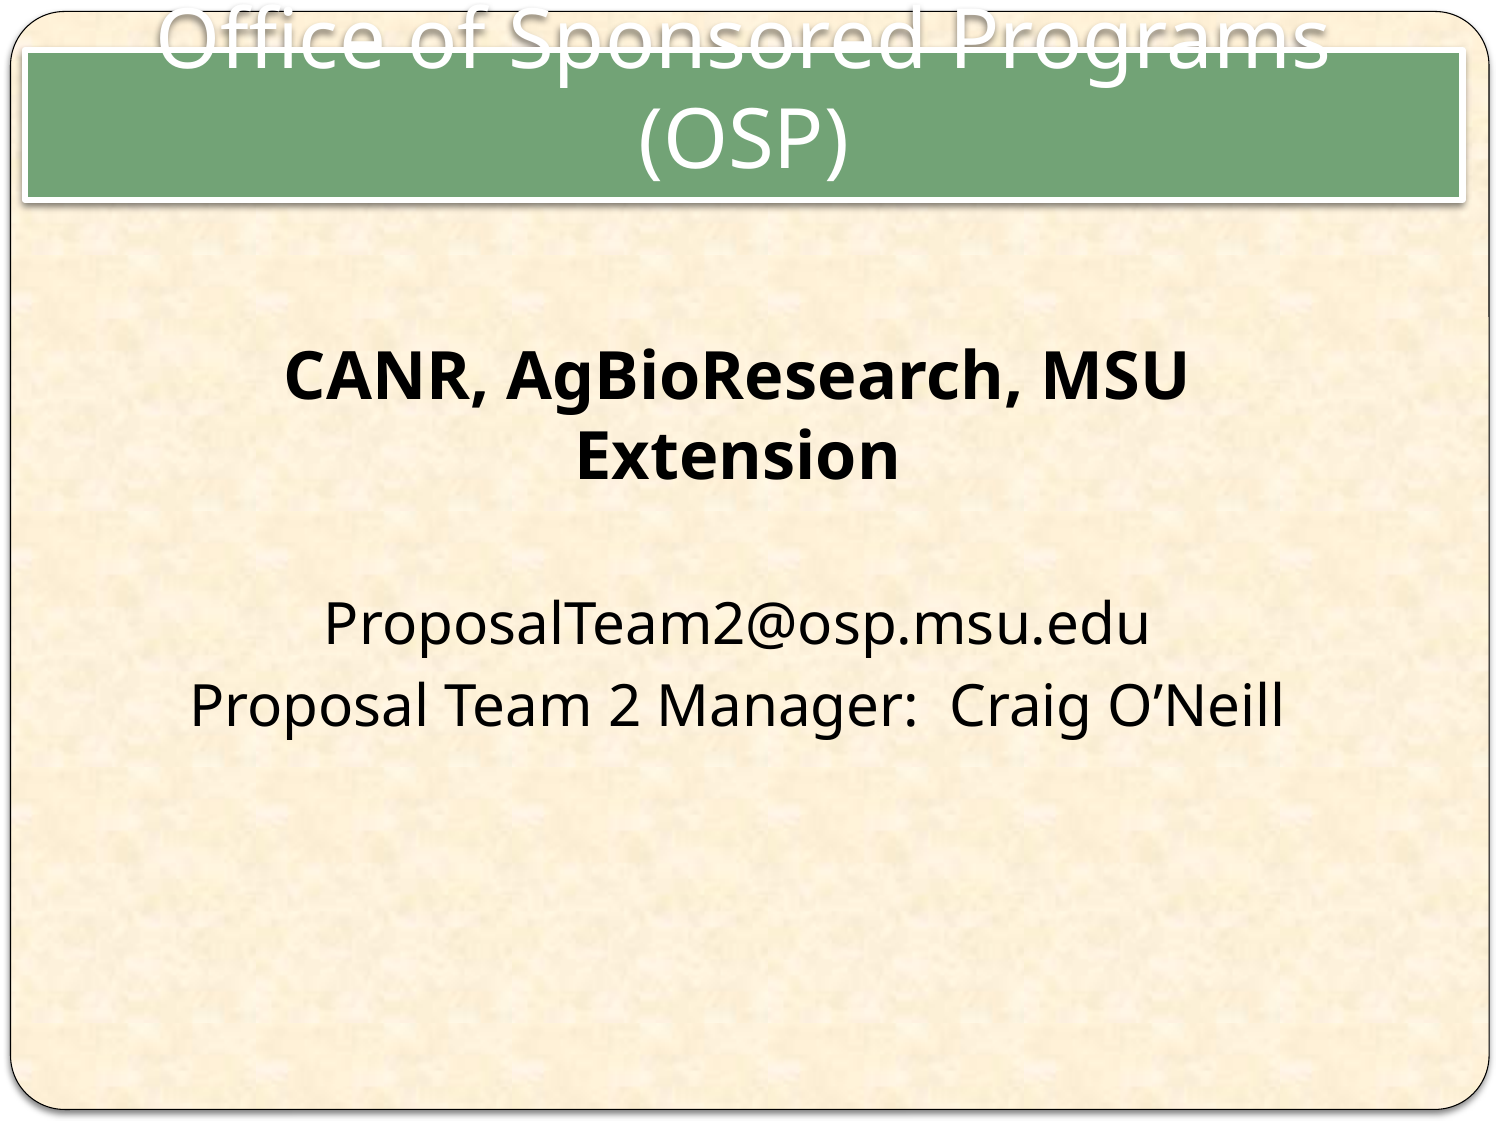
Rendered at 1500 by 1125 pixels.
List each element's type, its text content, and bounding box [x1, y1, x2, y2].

title Office of Sponsored Programs (OSP) [22, 47, 1466, 203]
picture [12, 12, 1488, 1108]
list CANR, AgBioResearch, MSU Extension ProposalTeam2@osp.msu.edu Proposal Team 2 Manager: Craig O’Neill [99, 324, 1375, 975]
